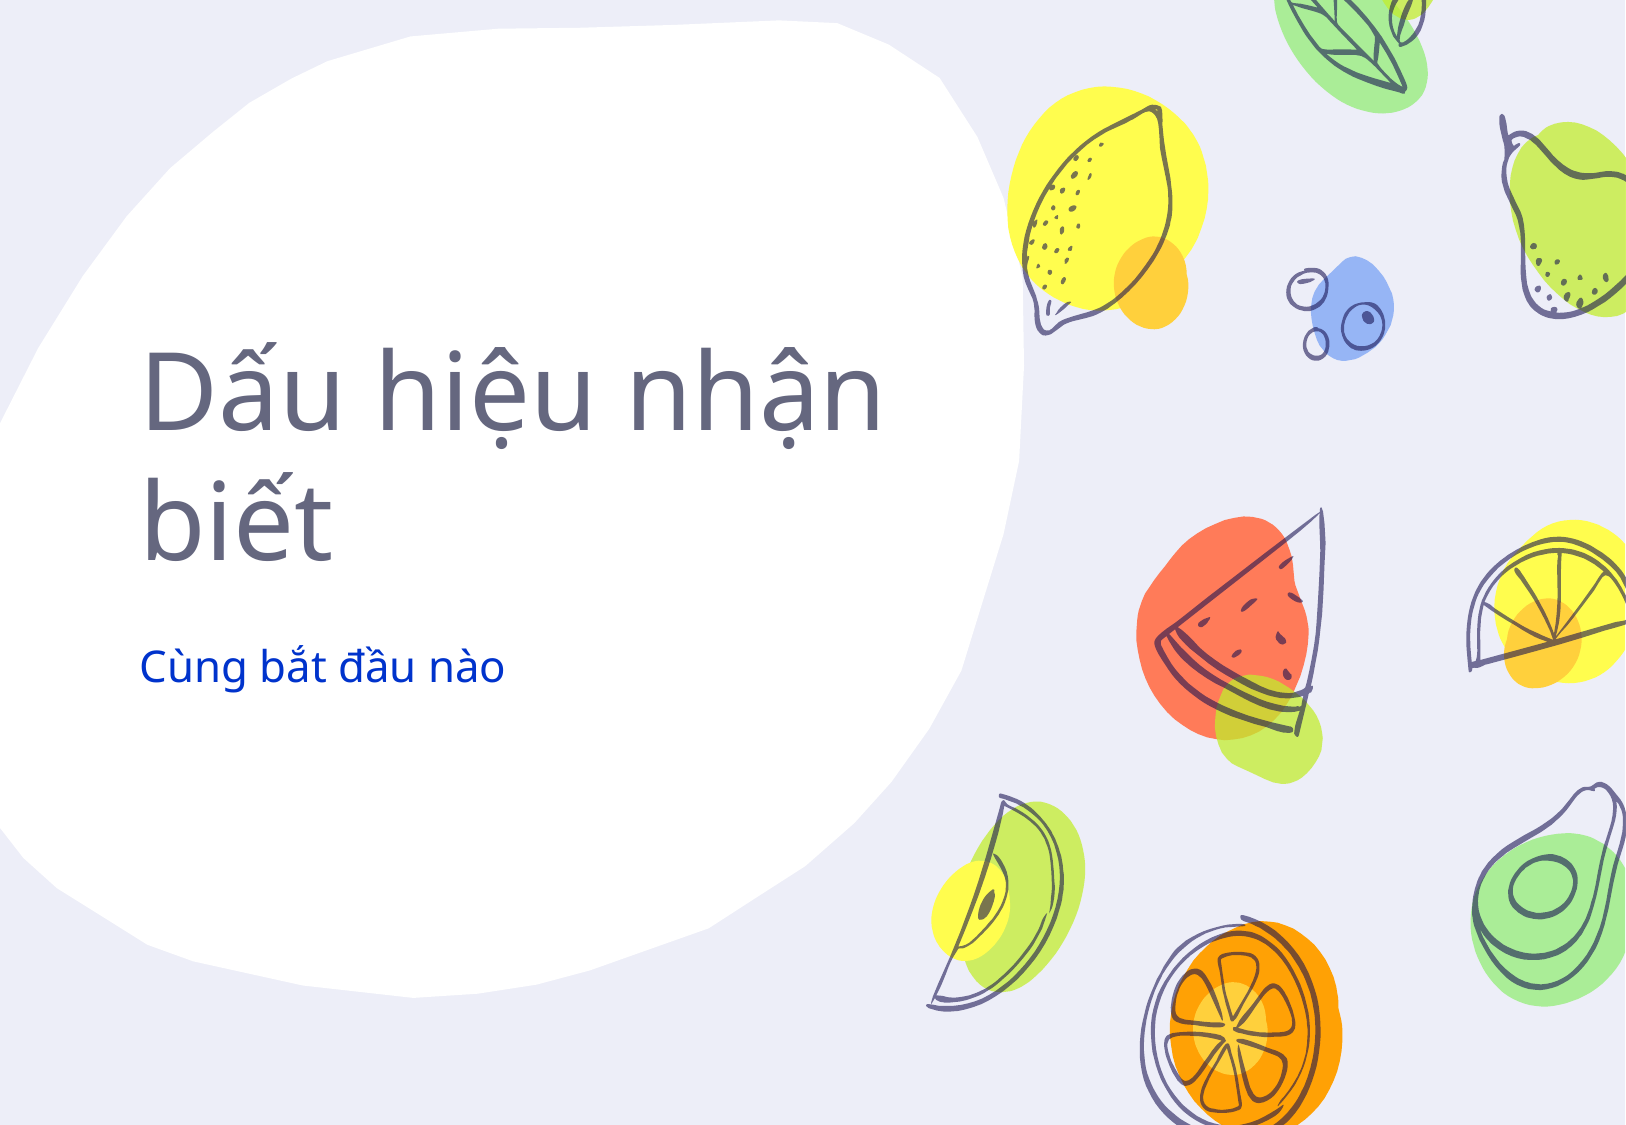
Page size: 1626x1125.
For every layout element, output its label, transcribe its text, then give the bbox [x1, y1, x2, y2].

subtitle Cùng bắt đầu nào [121, 621, 911, 793]
title Dấu hiệu nhận biết [121, 346, 975, 600]
